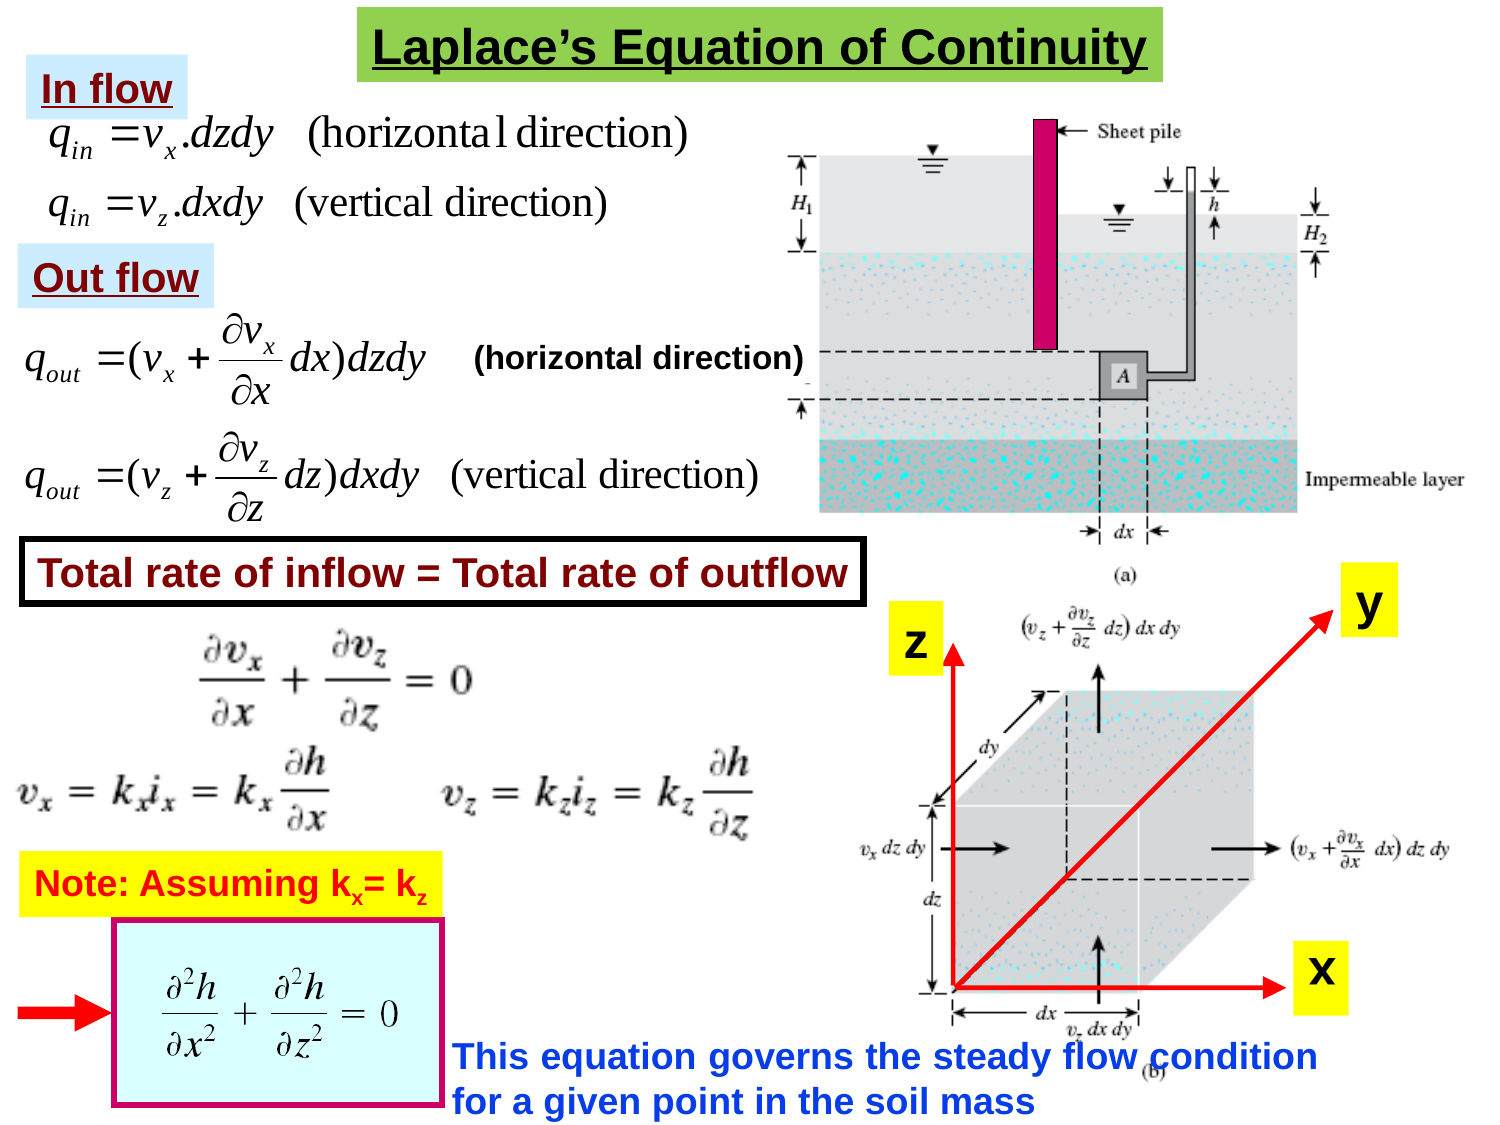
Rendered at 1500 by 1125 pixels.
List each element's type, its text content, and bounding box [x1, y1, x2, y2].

text_box Note: Assuming kx= kz [19, 851, 443, 918]
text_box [41, 101, 704, 171]
text_box In flow [25, 54, 188, 120]
text_box This equation governs the steady flow condition for a given point in the soil mass [437, 1024, 1334, 1125]
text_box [17, 302, 786, 415]
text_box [17, 420, 774, 532]
picture [0, 616, 776, 850]
text_box Laplace’s Equation of Continuity [357, 7, 1163, 82]
text_box Total rate of inflow = Total rate of outflow [22, 540, 840, 604]
text_box Out flow [17, 243, 215, 301]
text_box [41, 172, 621, 238]
picture [844, 597, 1466, 1092]
text_box [17, 1006, 111, 1020]
picture [761, 96, 1477, 591]
picture [116, 923, 440, 1103]
